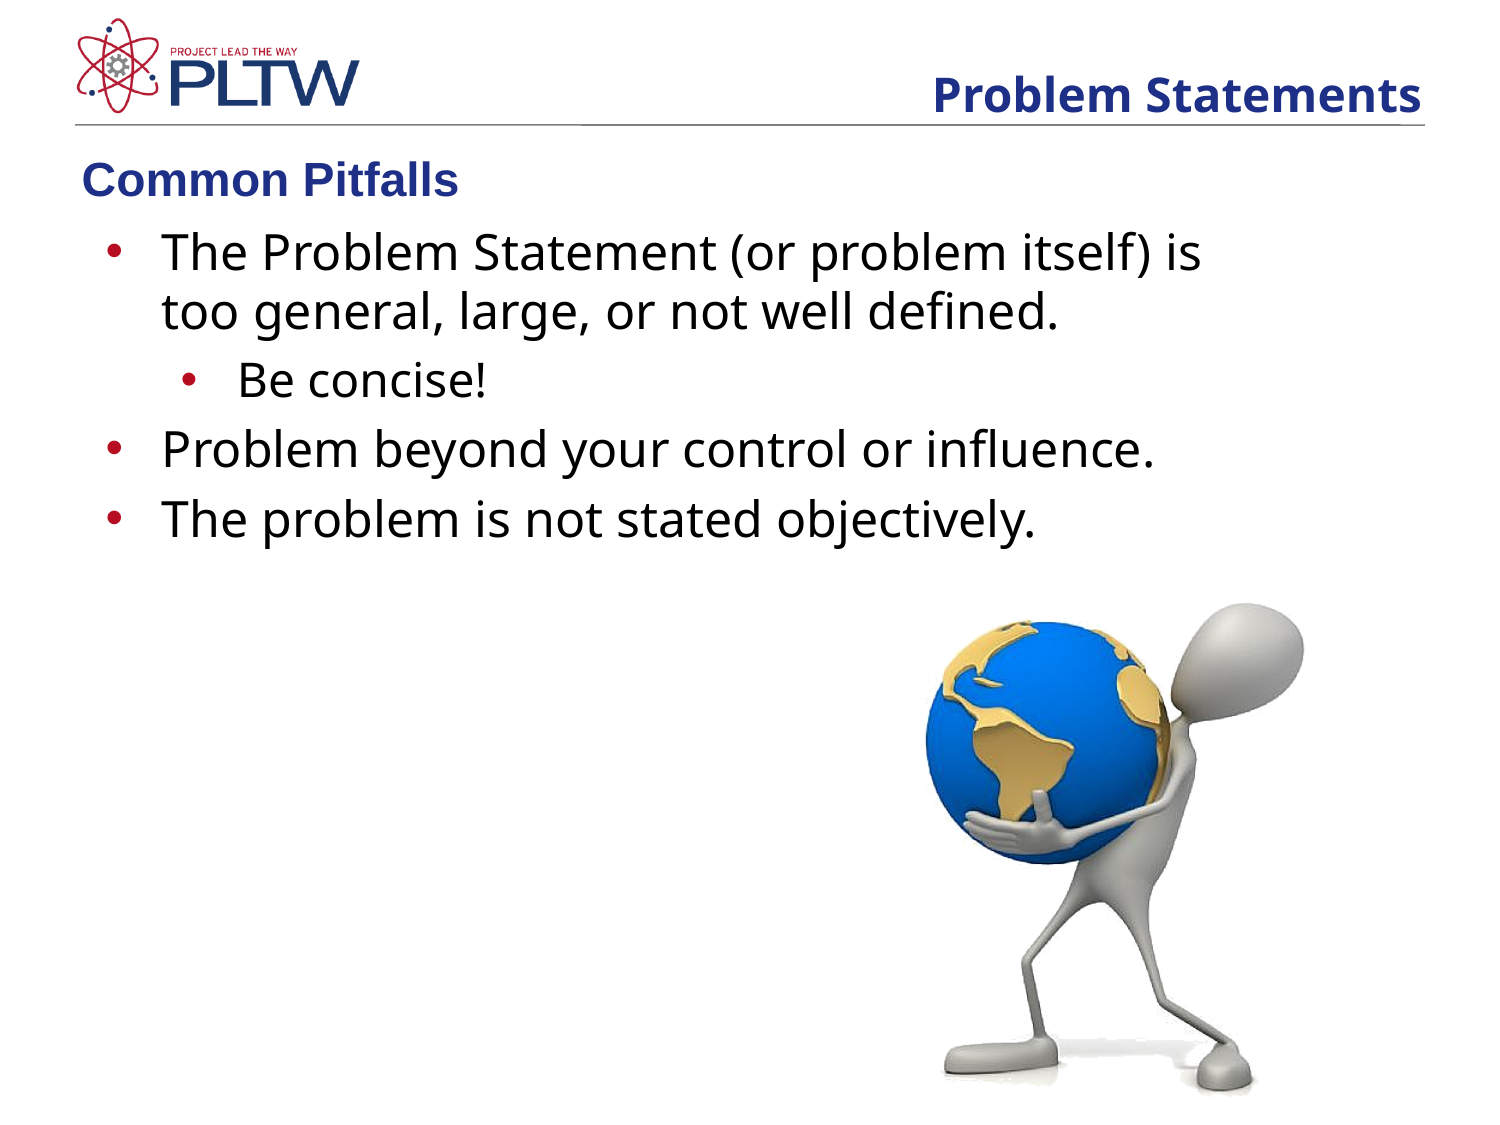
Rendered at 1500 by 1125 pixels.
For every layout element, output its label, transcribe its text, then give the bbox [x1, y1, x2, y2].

title Common Pitfalls [66, 126, 1342, 228]
text_box Problem Statements [599, 75, 1438, 113]
picture [62, 0, 375, 134]
picture [874, 562, 1320, 1104]
list The Problem Statement (or problem itself) is too general, large, or not well defined. Be concise! Problem beyond your control or influence. The problem is not stated objectively. [0, 212, 1276, 472]
